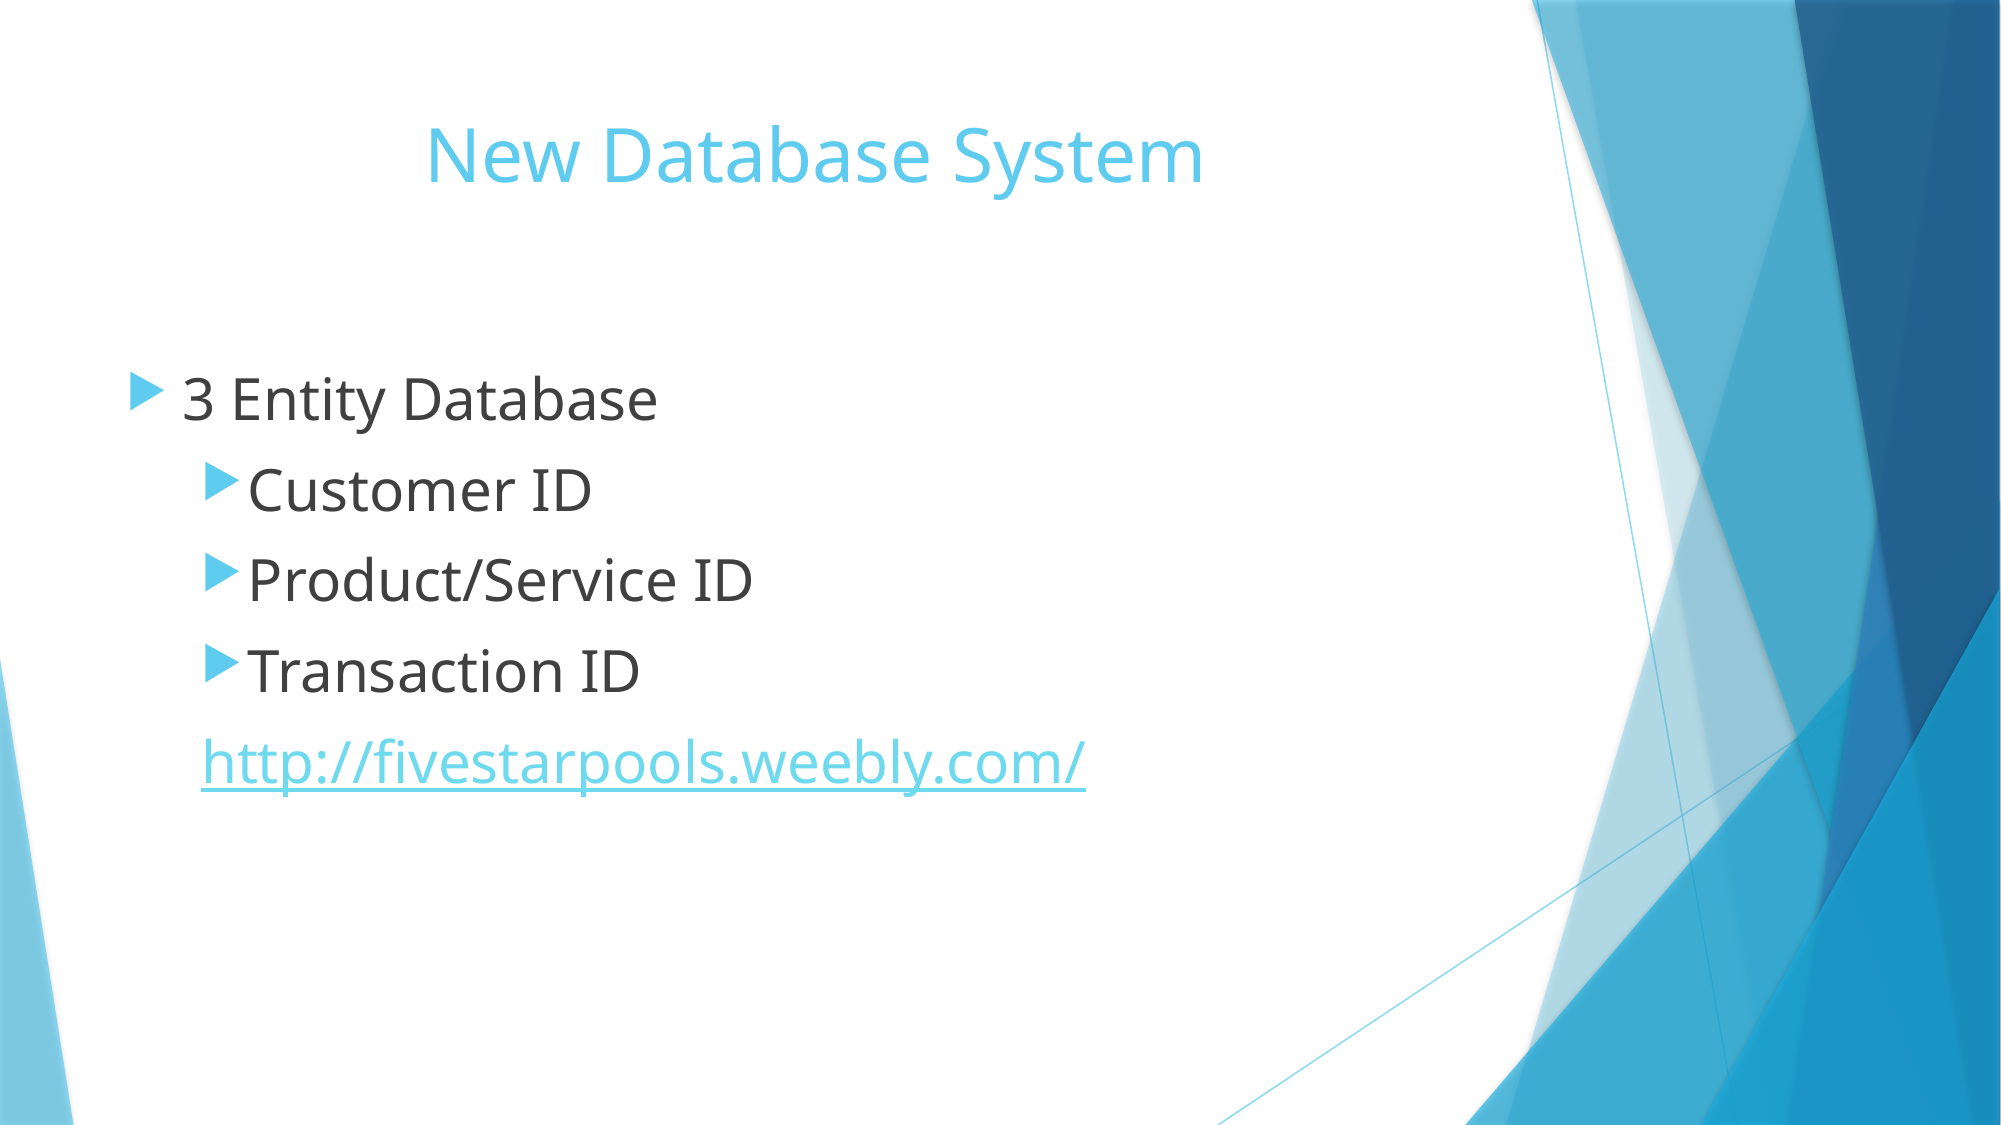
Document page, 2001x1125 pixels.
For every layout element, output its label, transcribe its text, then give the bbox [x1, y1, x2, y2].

title New Database System [111, 99, 1522, 317]
list 3 Entity Database Customer ID Product/Service ID Transaction ID http://fivestarpools.weebly.com/ [111, 354, 1522, 992]
